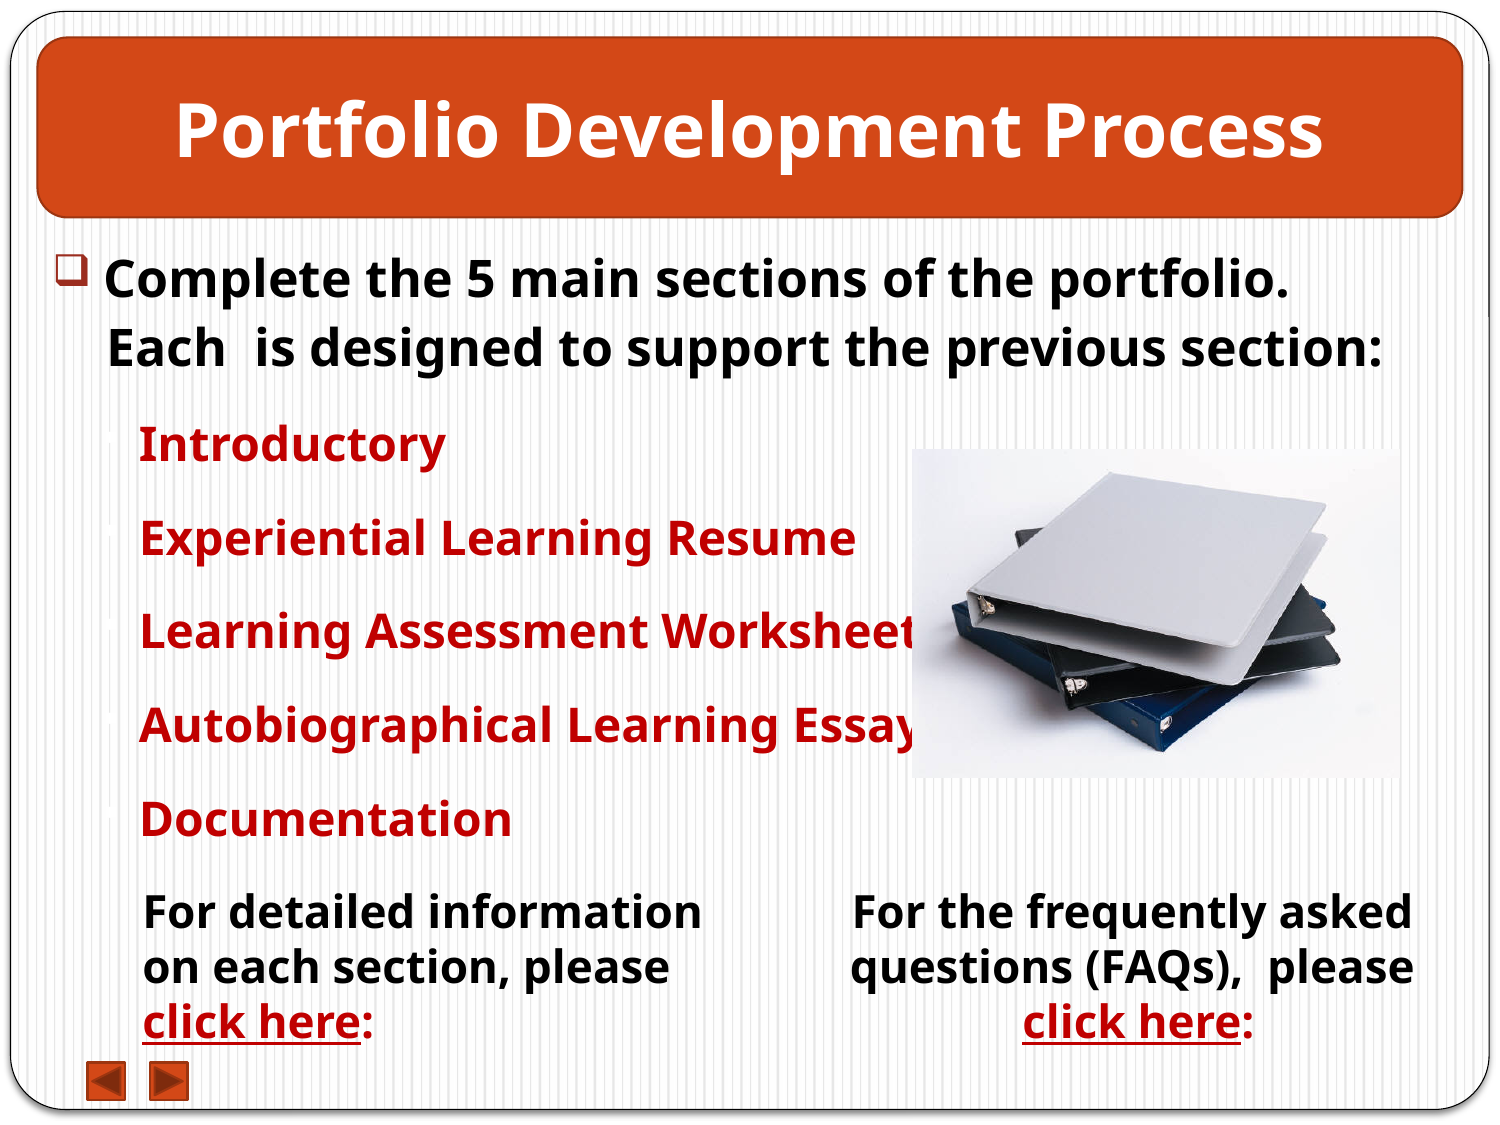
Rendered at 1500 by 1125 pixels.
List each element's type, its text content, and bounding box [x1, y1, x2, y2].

text_box For detailed information on each section, please click here: [37, 874, 774, 1063]
text_box Portfolio Development Process [36, 36, 1464, 219]
list Complete the 5 main sections of the portfolio. Each is designed to support the previous section: Introductory Experiential Learning Resume Learning Assessment Worksheet Autobiographical Learning Essay Documentation [37, 237, 1450, 863]
text_box For the frequently asked questions (FAQs), please click here: [774, 874, 1475, 1063]
text_box [86, 1063, 126, 1101]
picture [912, 449, 1401, 778]
text_box [149, 1063, 189, 1101]
